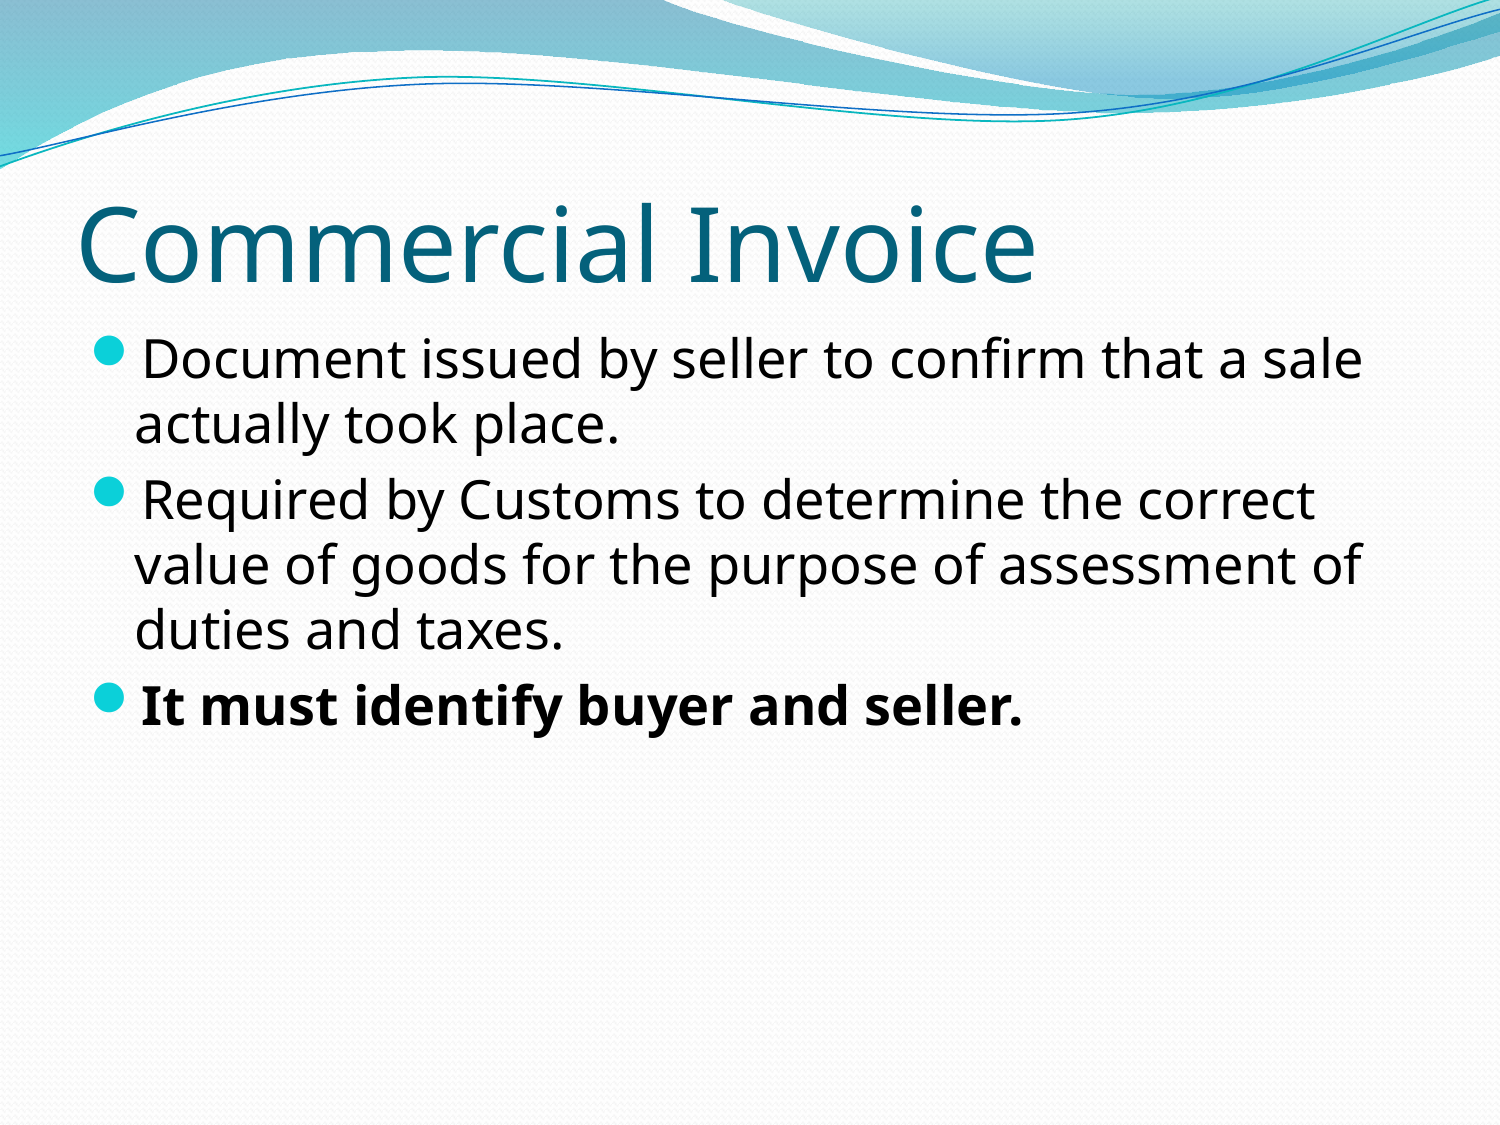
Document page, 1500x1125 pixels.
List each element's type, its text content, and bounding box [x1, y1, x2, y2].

title Commercial Invoice [75, 115, 1425, 303]
list Document issued by seller to confirm that a sale actually took place. Required by Customs to determine the correct value of goods for the purpose of assessment of duties and taxes. It must identify buyer and seller. [75, 317, 1425, 1038]
